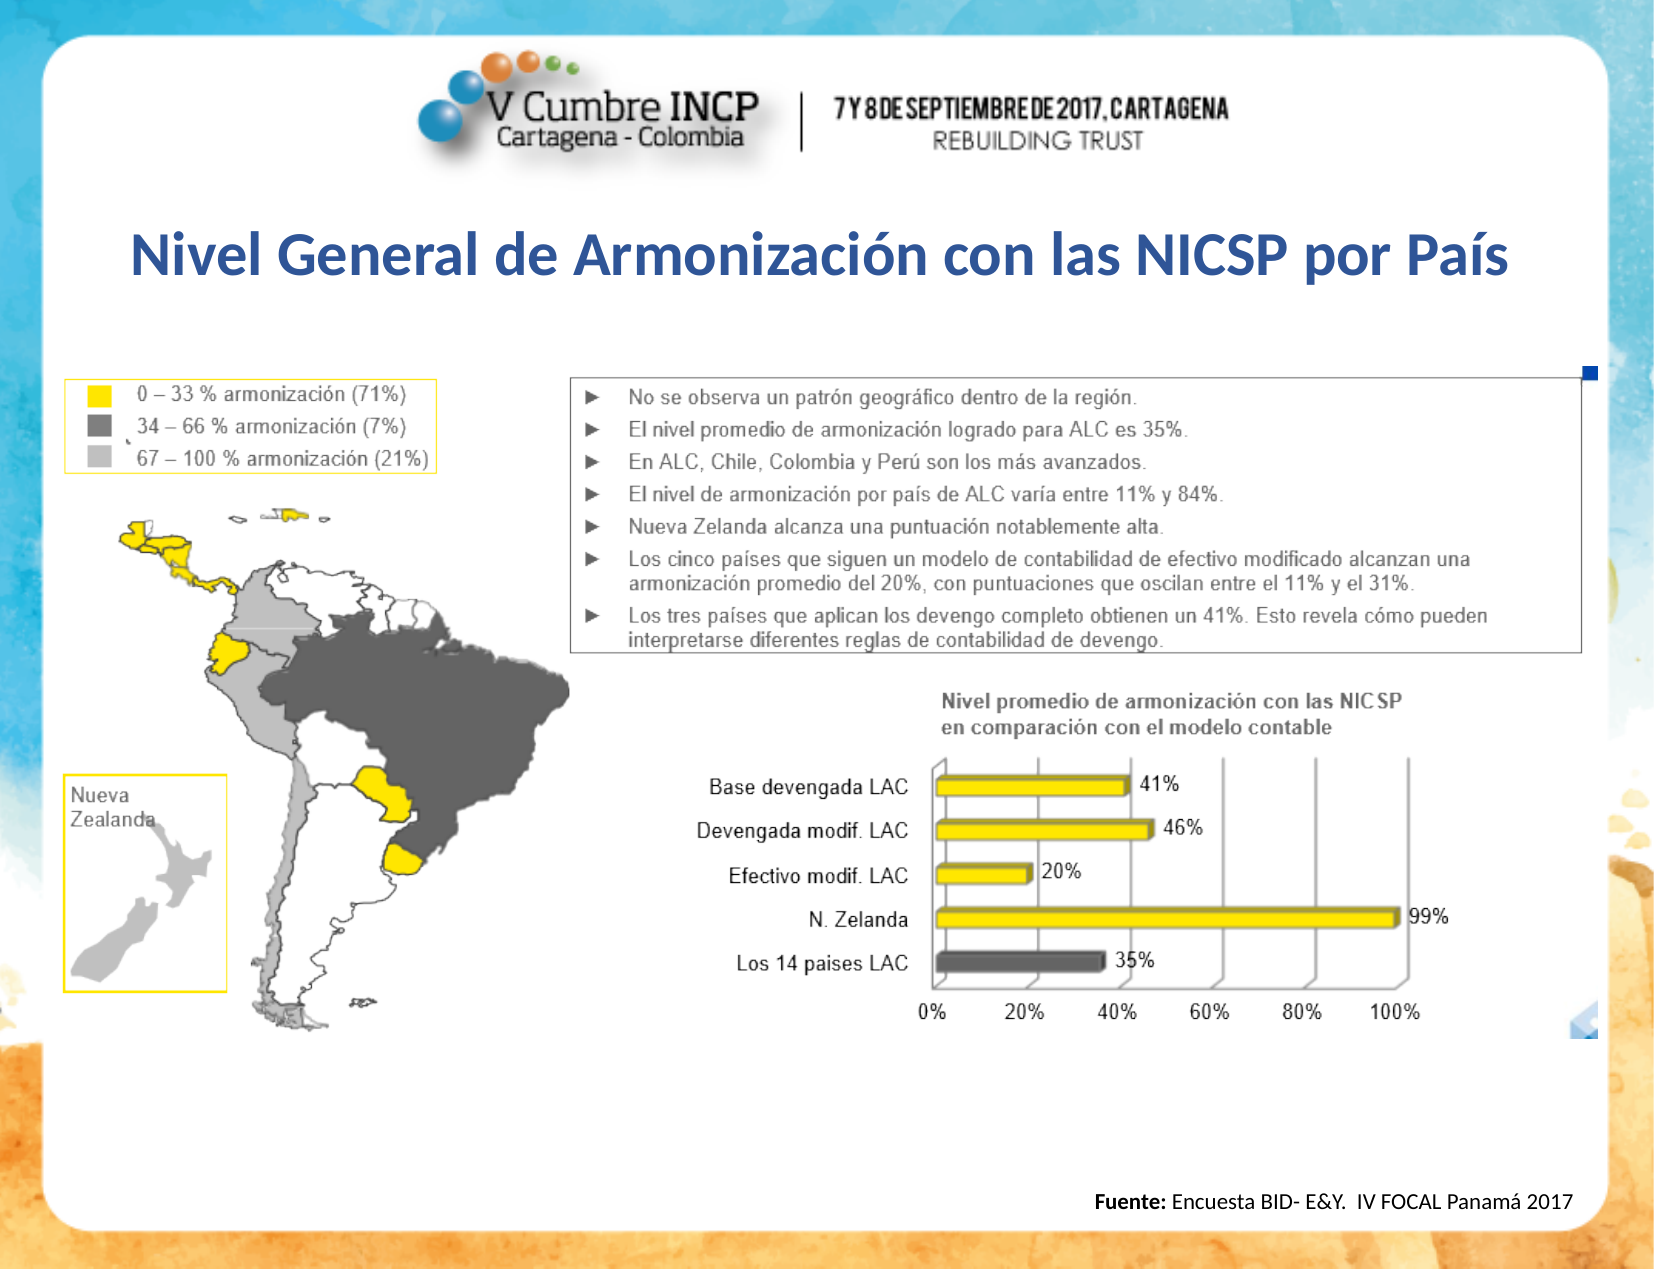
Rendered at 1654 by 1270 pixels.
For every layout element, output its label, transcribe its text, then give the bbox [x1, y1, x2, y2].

picture [0, 0, 1654, 1269]
text_box Fuente: Encuesta BID- E&Y. IV FOCAL Panamá 2017 [1071, 1170, 1598, 1230]
text_box Nivel General de Armonización con las NICSP por País [58, 205, 1598, 296]
